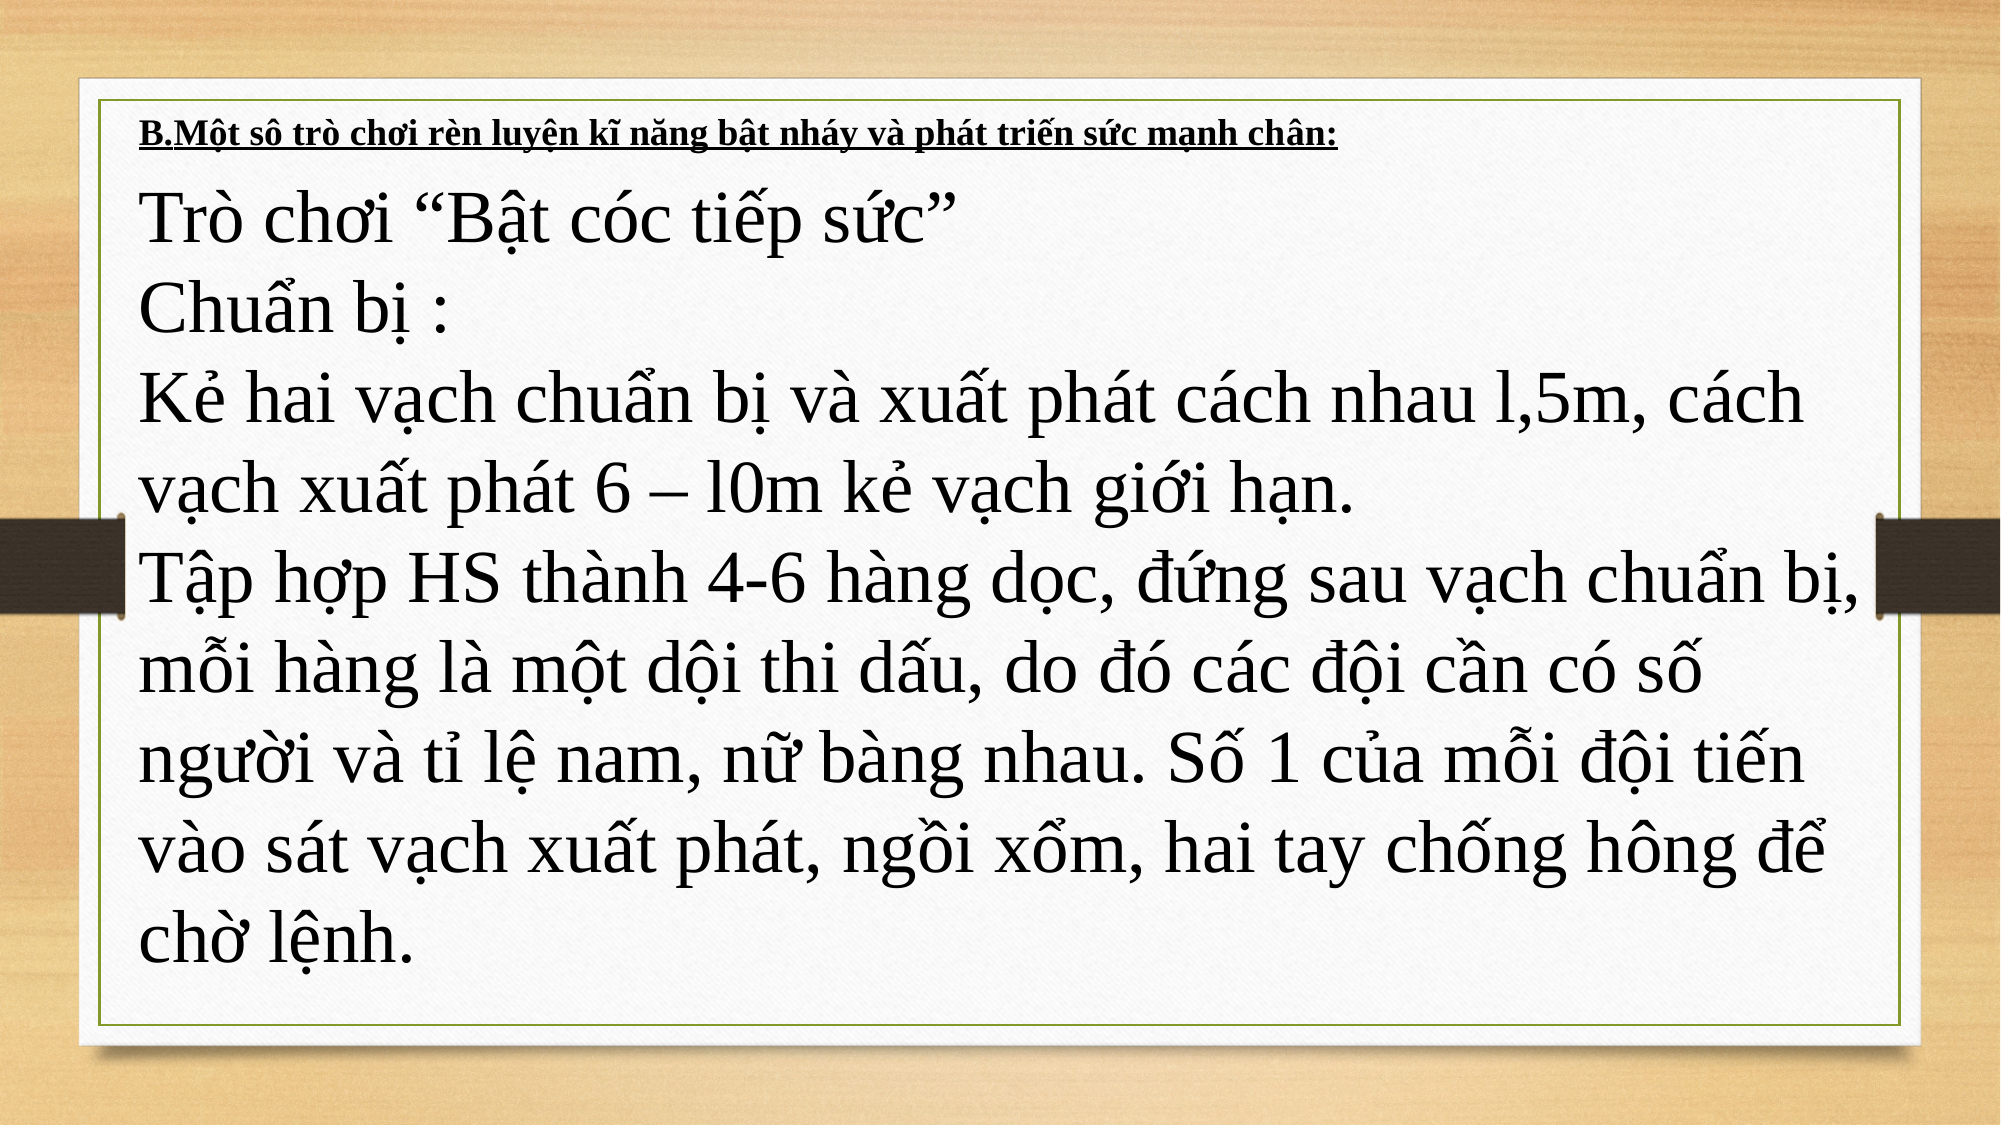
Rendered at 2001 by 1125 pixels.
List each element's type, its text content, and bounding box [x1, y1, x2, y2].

picture [0, 0, 2001, 1125]
text_box B.Một sô trò chơi rèn luyện kĩ năng bật nháy và phát triến sức mạnh chân: Trò chơi “Bật cóc tiếp sức” Chuẩn bị : Kẻ hai vạch chuẩn bị và xuất phát cách nhau l,5m, cách vạch xuất phát 6 – l0m kẻ vạch giới hạn. Tập hợp HS thành 4-6 hàng dọc, đứng sau vạch chuẩn bị, mỗi hàng là một dội thi dấu, do đó các đội cần có số người và tỉ lệ nam, nữ bàng nhau. Số 1 của mỗi đội tiến vào sát vạch xuất phát, ngồi xổm, hai tay chống hông để chờ lệnh. [124, 100, 1912, 1030]
